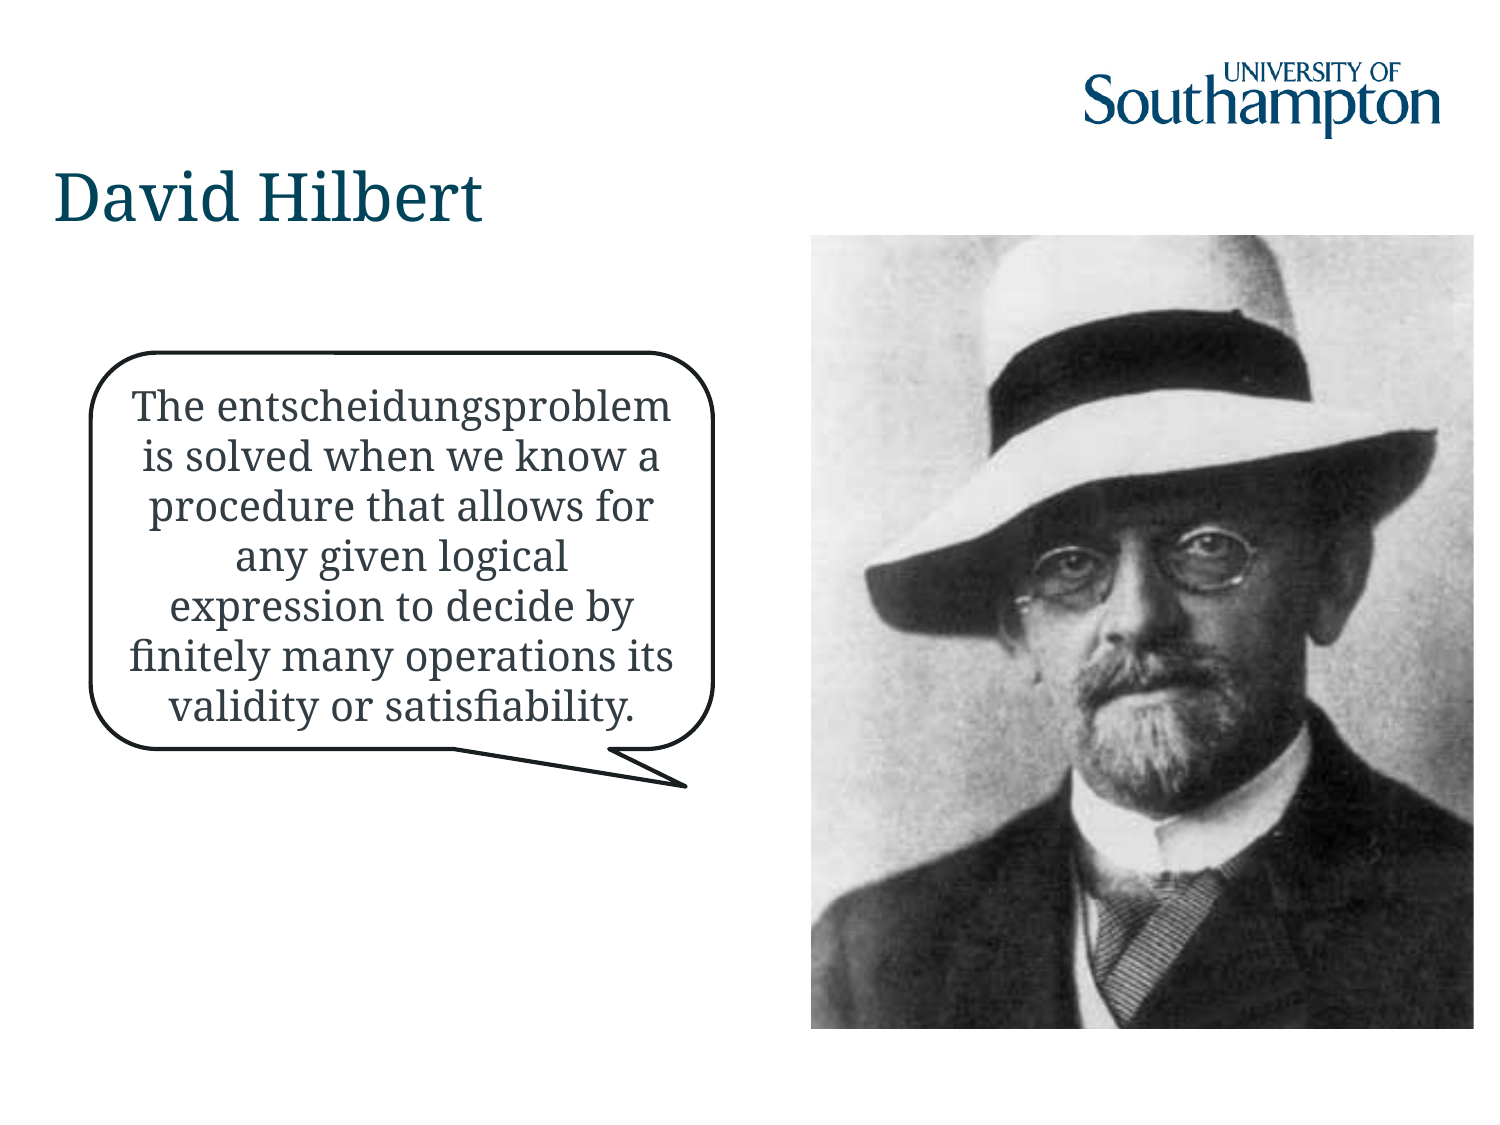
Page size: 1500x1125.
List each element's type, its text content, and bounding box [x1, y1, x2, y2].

title David Hilbert [52, 147, 1448, 255]
picture [1085, 62, 1440, 139]
text_box The entscheidungsproblem is solved when we know a procedure that allows for any given logical expression to decide by finitely many operations its validity or satisfiability. [90, 352, 713, 787]
picture [810, 235, 1474, 1029]
